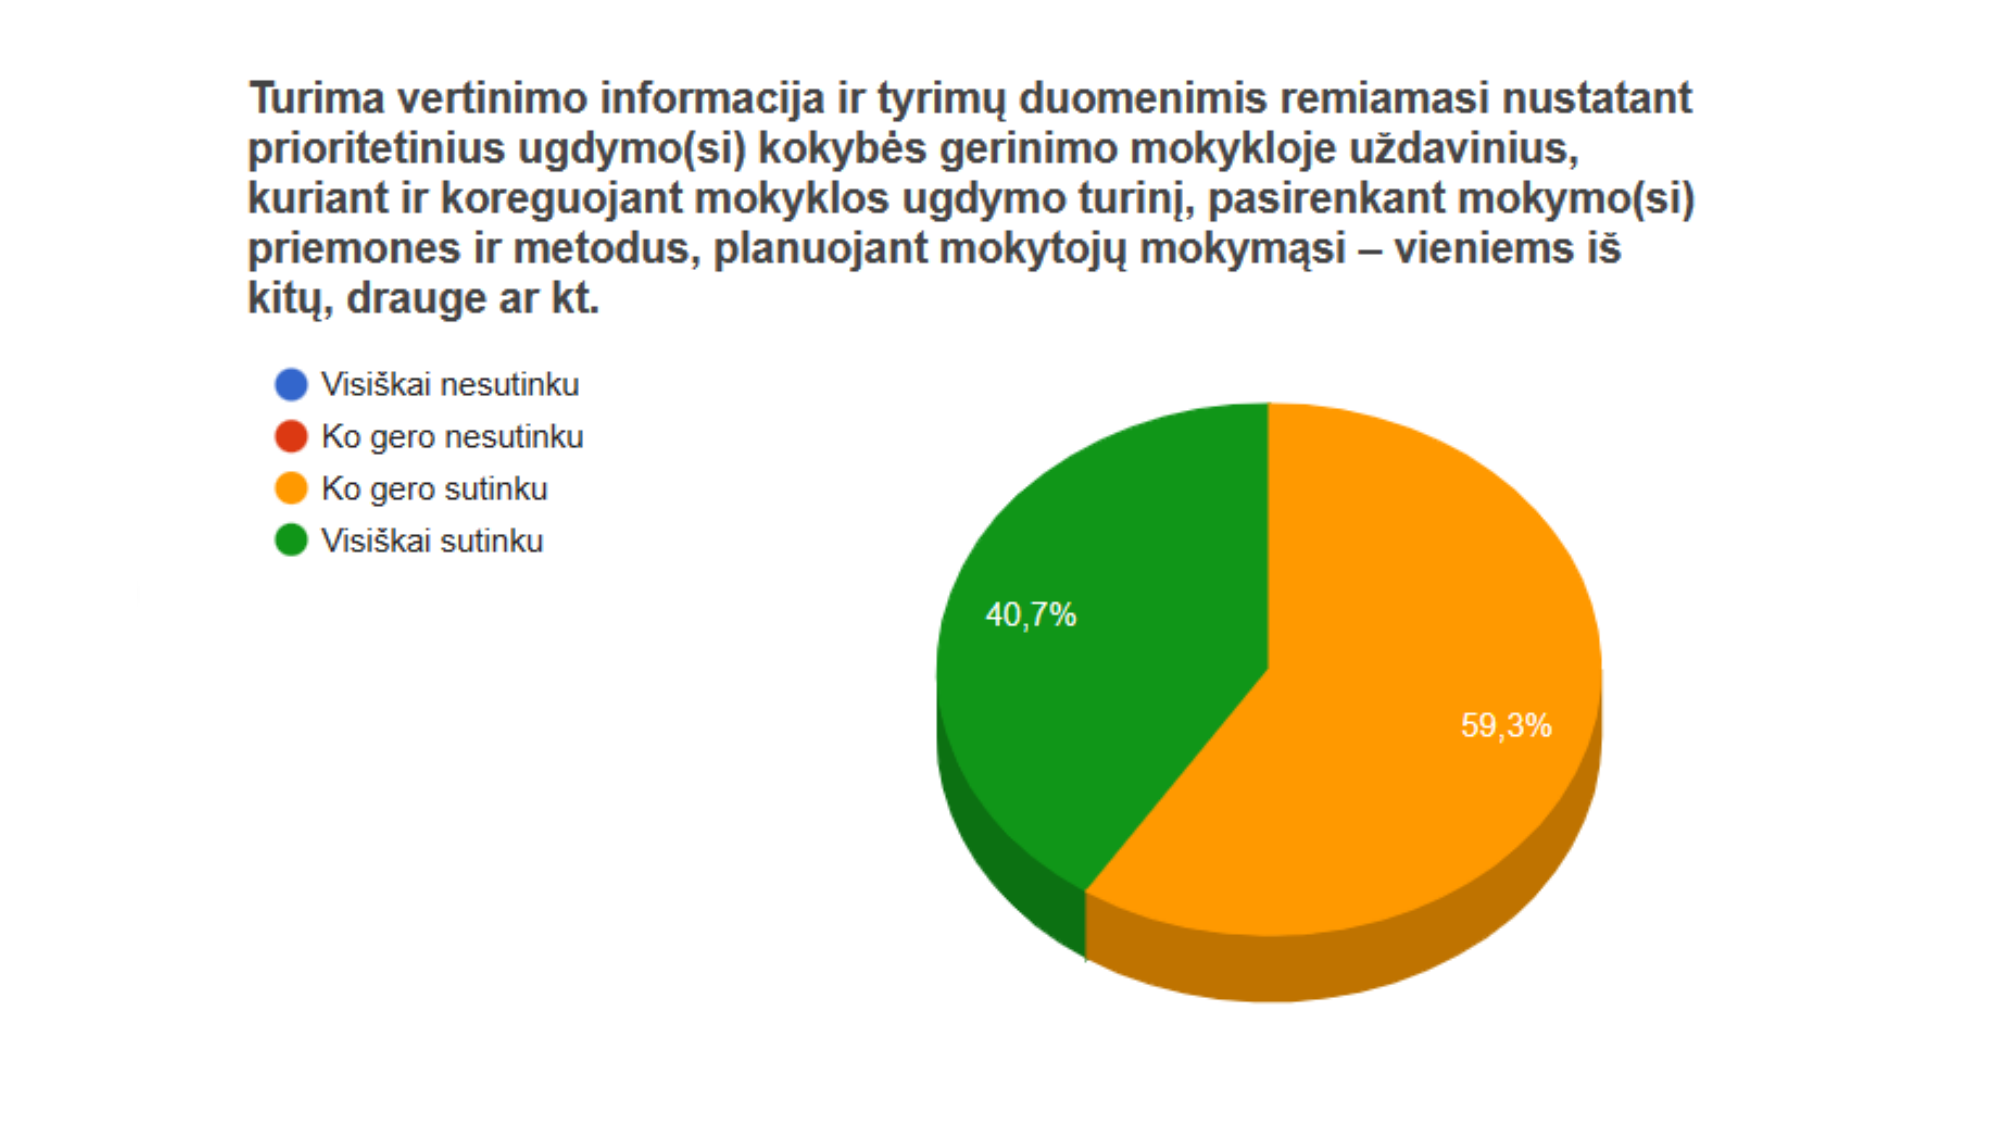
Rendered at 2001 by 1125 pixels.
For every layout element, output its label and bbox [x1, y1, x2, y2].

list [137, 0, 1904, 1073]
